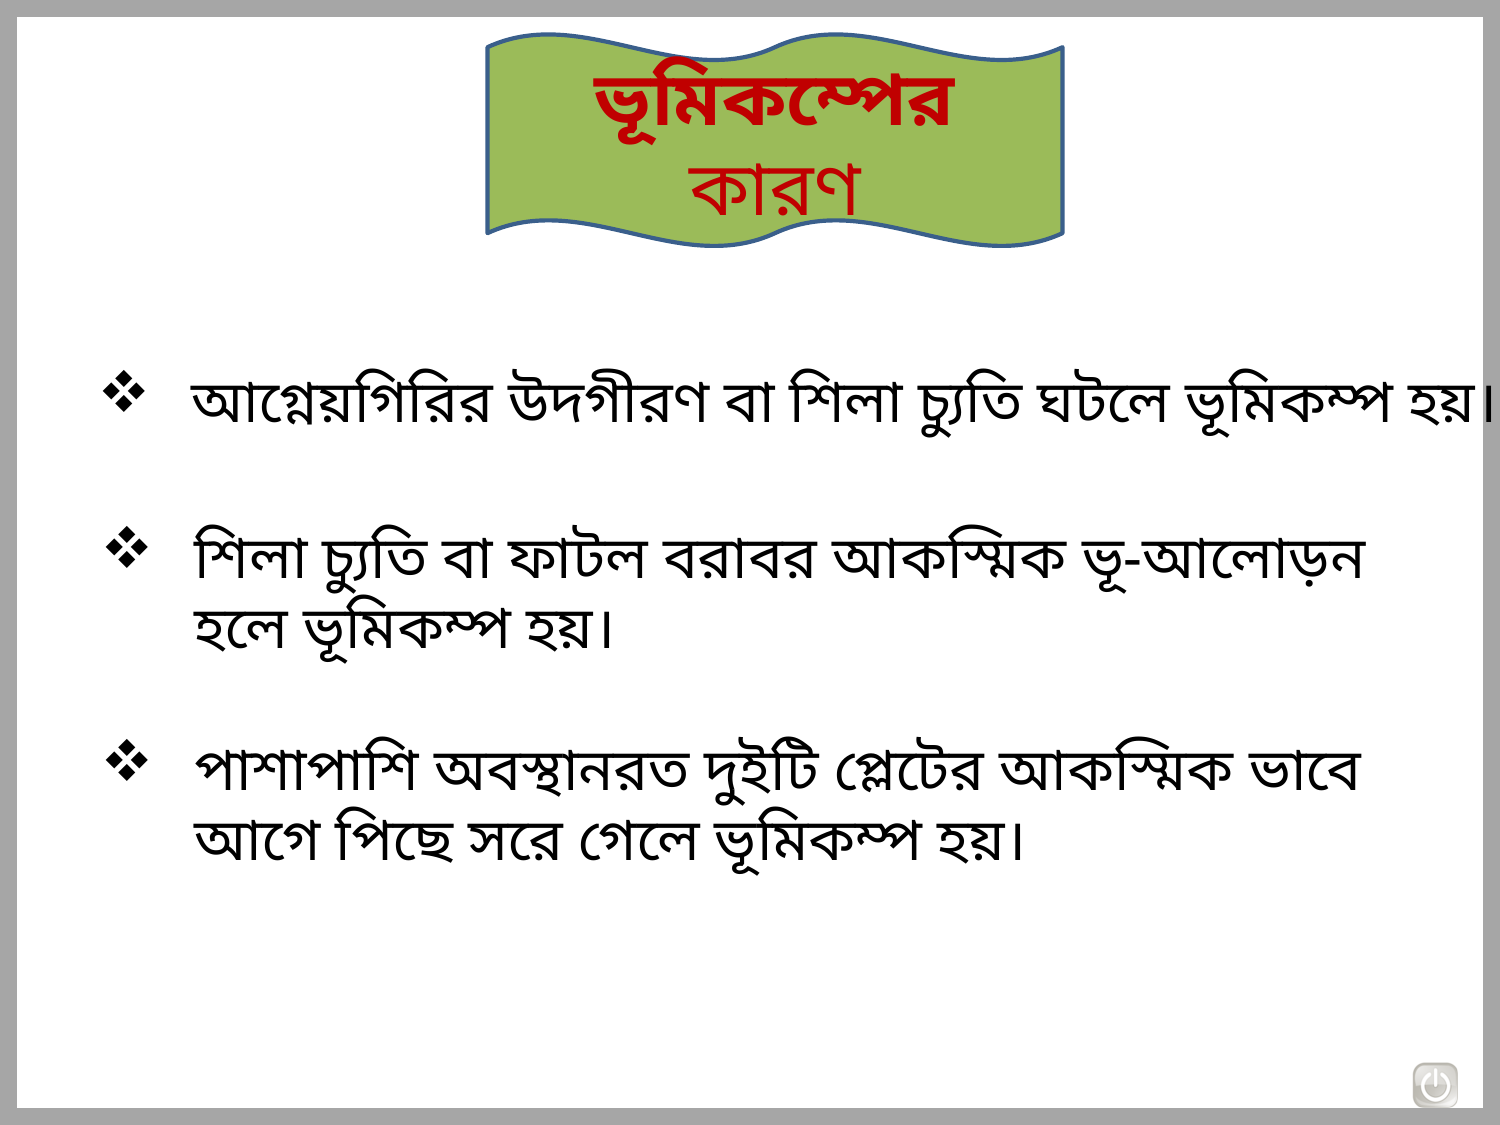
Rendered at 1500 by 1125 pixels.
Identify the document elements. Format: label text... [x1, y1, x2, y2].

text_box পাশাপাশি অবস্থানরত দুইটি প্লেটের আকস্মিক ভাবে আগে পিছে সরে গেলে ভূমিকম্প হয়। [85, 724, 1416, 880]
text_box শিলা চ্যুতি বা ফাটল বরাবর আকস্মিক ভূ-আলোড়ন হলে ভূমিকম্প হয়। [85, 512, 1416, 668]
text_box আগ্নেয়গিরির উদগীরণ বা শিলা চ্যুতি ঘটলে ভূমিকম্প হয়। [83, 356, 1500, 442]
text_box ভূমিকম্পের কারণ [485, 32, 1065, 248]
